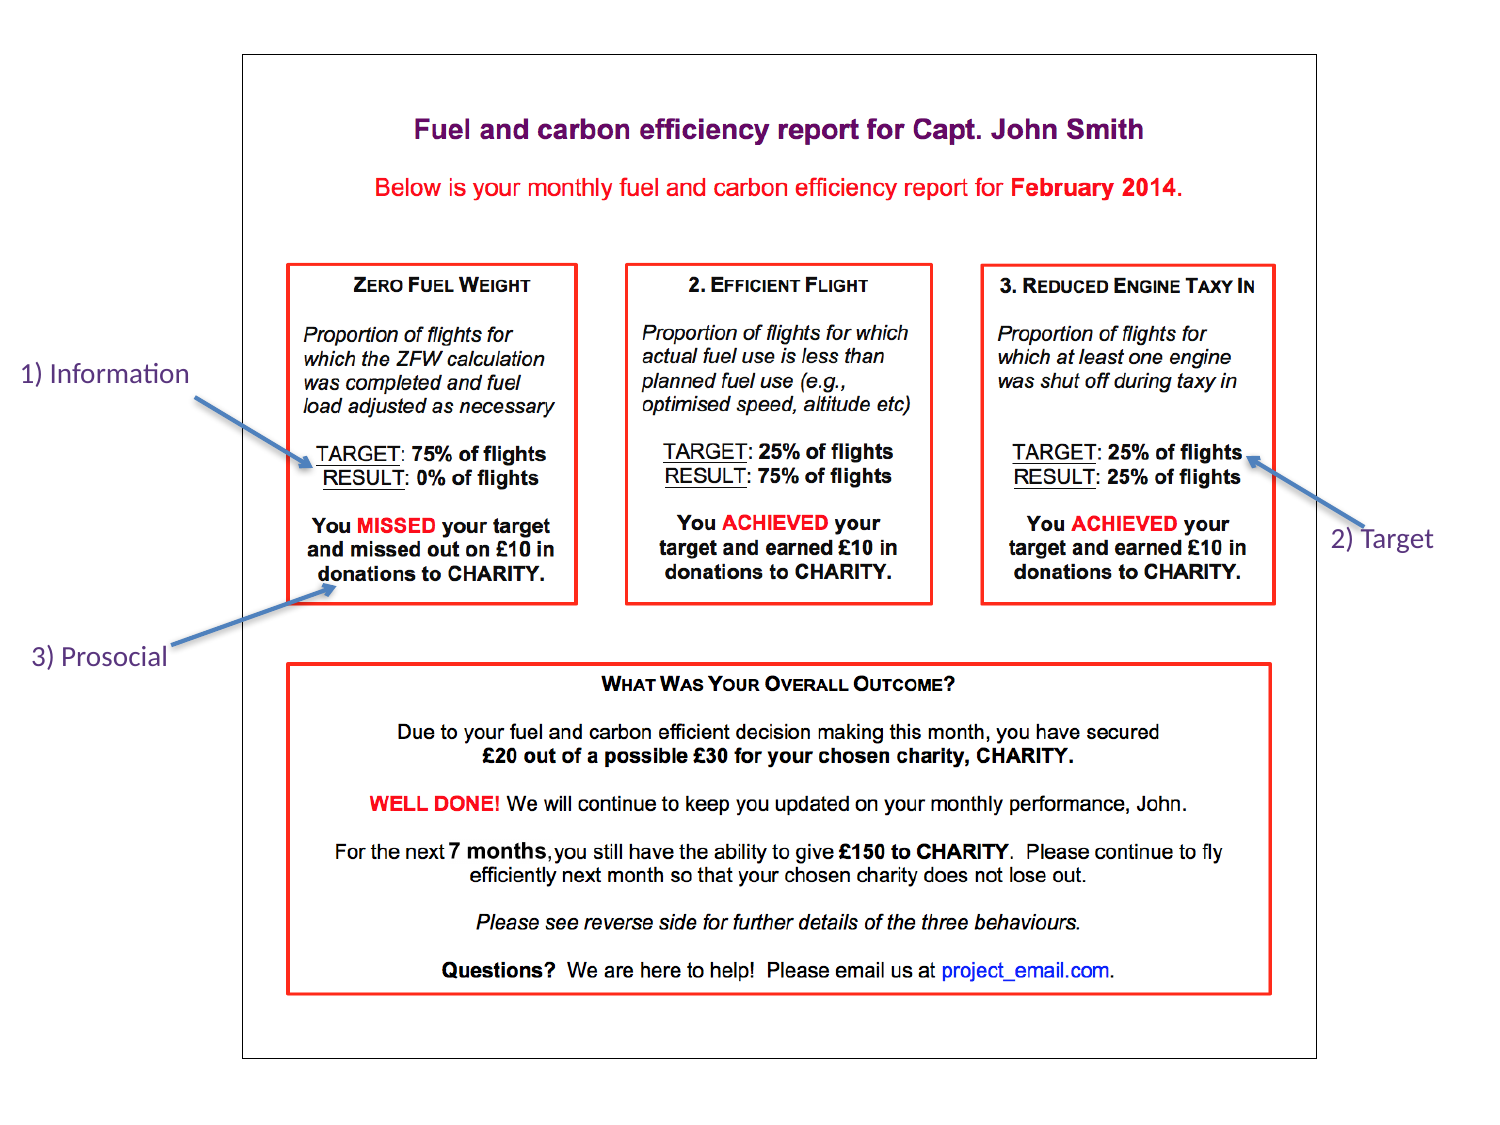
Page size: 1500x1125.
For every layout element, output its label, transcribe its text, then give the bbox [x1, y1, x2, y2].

text_box 3) Prosocial [16, 630, 236, 680]
picture [241, 54, 1318, 1059]
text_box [170, 585, 337, 646]
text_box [194, 396, 314, 469]
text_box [1245, 455, 1365, 528]
text_box 2) Target [1322, 511, 1500, 562]
text_box 1) Information [4, 346, 236, 397]
